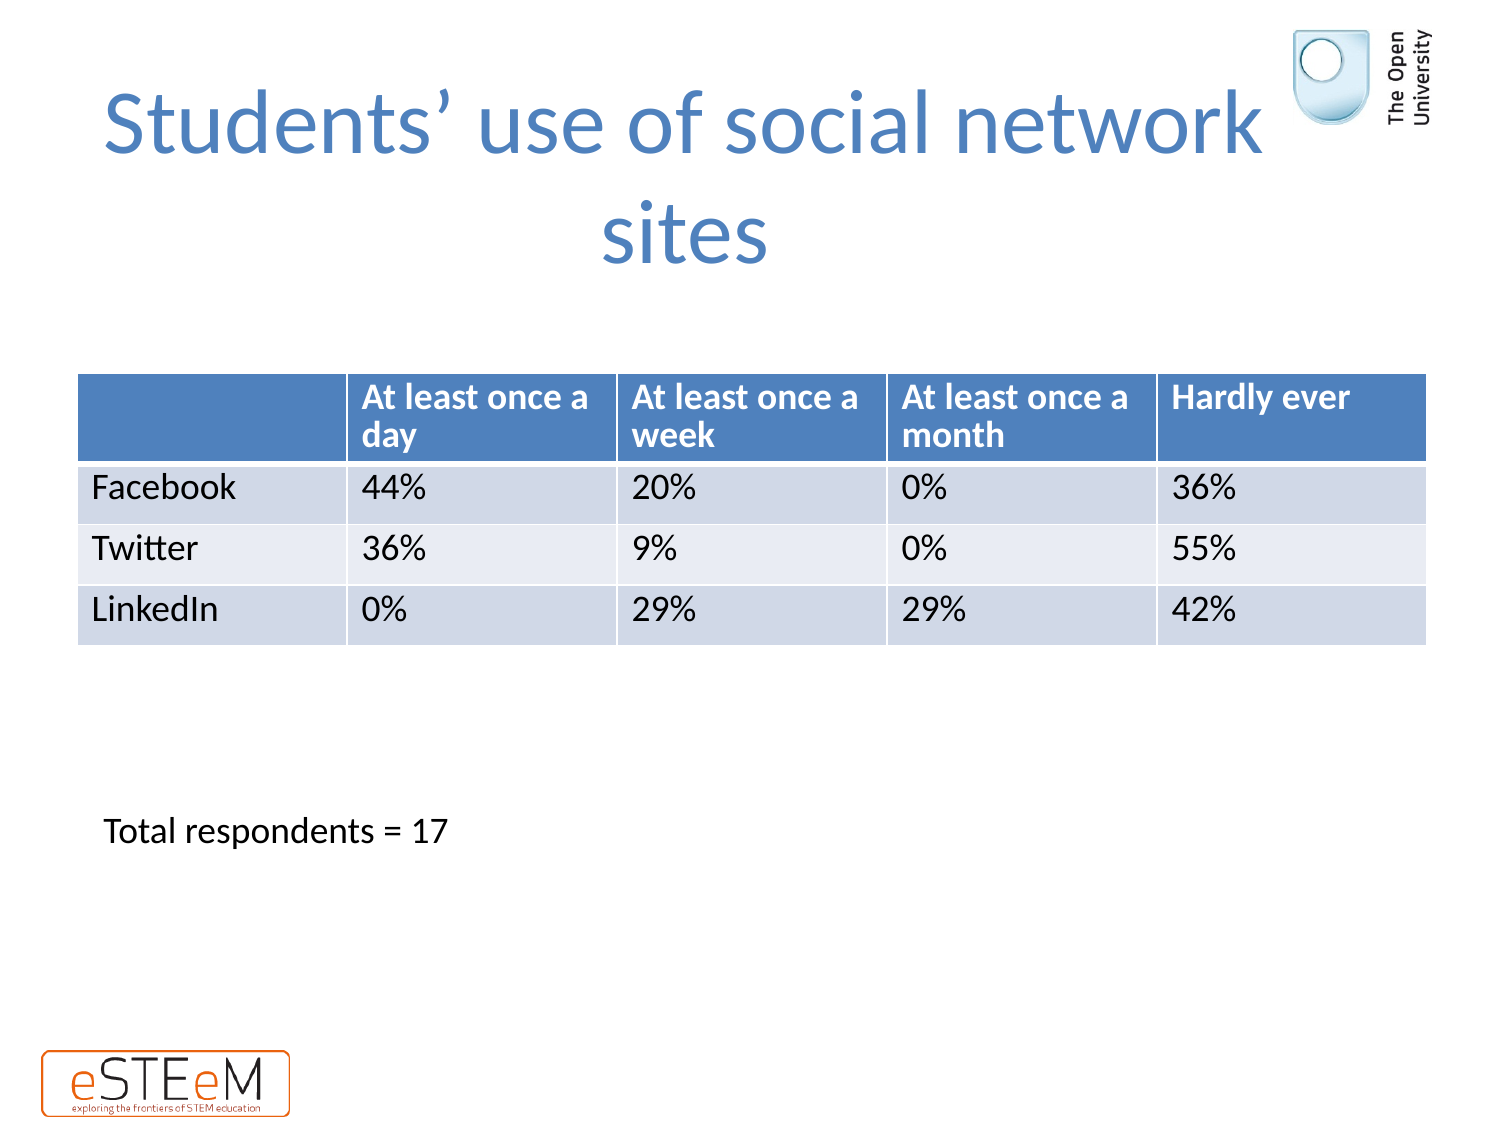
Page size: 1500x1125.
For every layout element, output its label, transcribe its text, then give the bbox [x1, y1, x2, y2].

table_cell 20% [618, 467, 886, 524]
table_cell 0% [888, 525, 1156, 584]
table_cell 42% [1158, 586, 1426, 645]
table_header At least once a month [888, 374, 1156, 461]
table_cell 0% [888, 467, 1156, 524]
table_cell Facebook [78, 467, 346, 524]
text_box Total respondents = 17 [88, 798, 479, 859]
table_cell 29% [888, 586, 1156, 645]
title Students’ use of social network sites [64, 78, 1306, 266]
picture [41, 1050, 290, 1117]
table_cell 9% [618, 525, 886, 584]
table_cell 55% [1158, 525, 1426, 584]
table_header Hardly ever [1158, 374, 1426, 461]
table_header At least once a day [348, 374, 616, 461]
table_header [78, 374, 346, 461]
table_cell 44% [348, 467, 616, 524]
table_cell 36% [1158, 467, 1426, 524]
table_cell LinkedIn [78, 586, 346, 645]
picture [1293, 29, 1432, 125]
table_header At least once a week [618, 374, 886, 461]
table_cell 36% [348, 525, 616, 584]
table_cell 0% [348, 586, 616, 645]
table_cell Twitter [78, 525, 346, 584]
table_cell 29% [618, 586, 886, 645]
